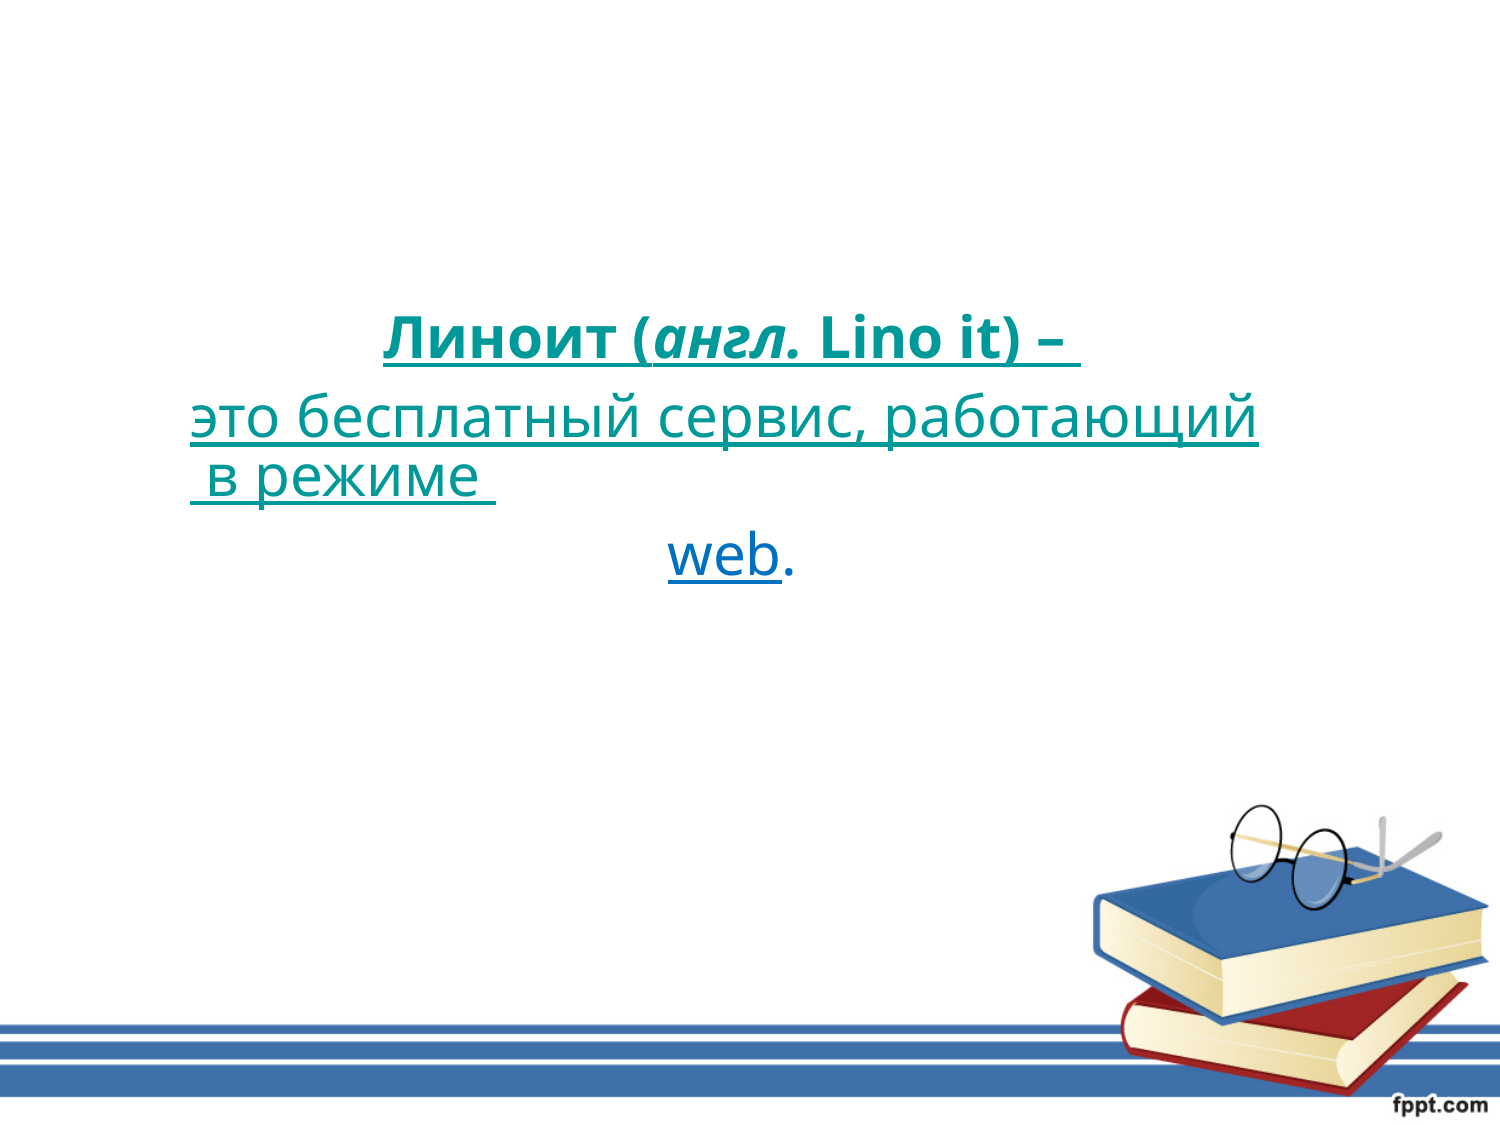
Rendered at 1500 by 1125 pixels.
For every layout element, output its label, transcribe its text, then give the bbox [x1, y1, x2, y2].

text_box Линоит (англ. Lino it) – это бесплатный сервис, работающий в режиме web. [175, 292, 1289, 546]
picture [0, 0, 1500, 1125]
